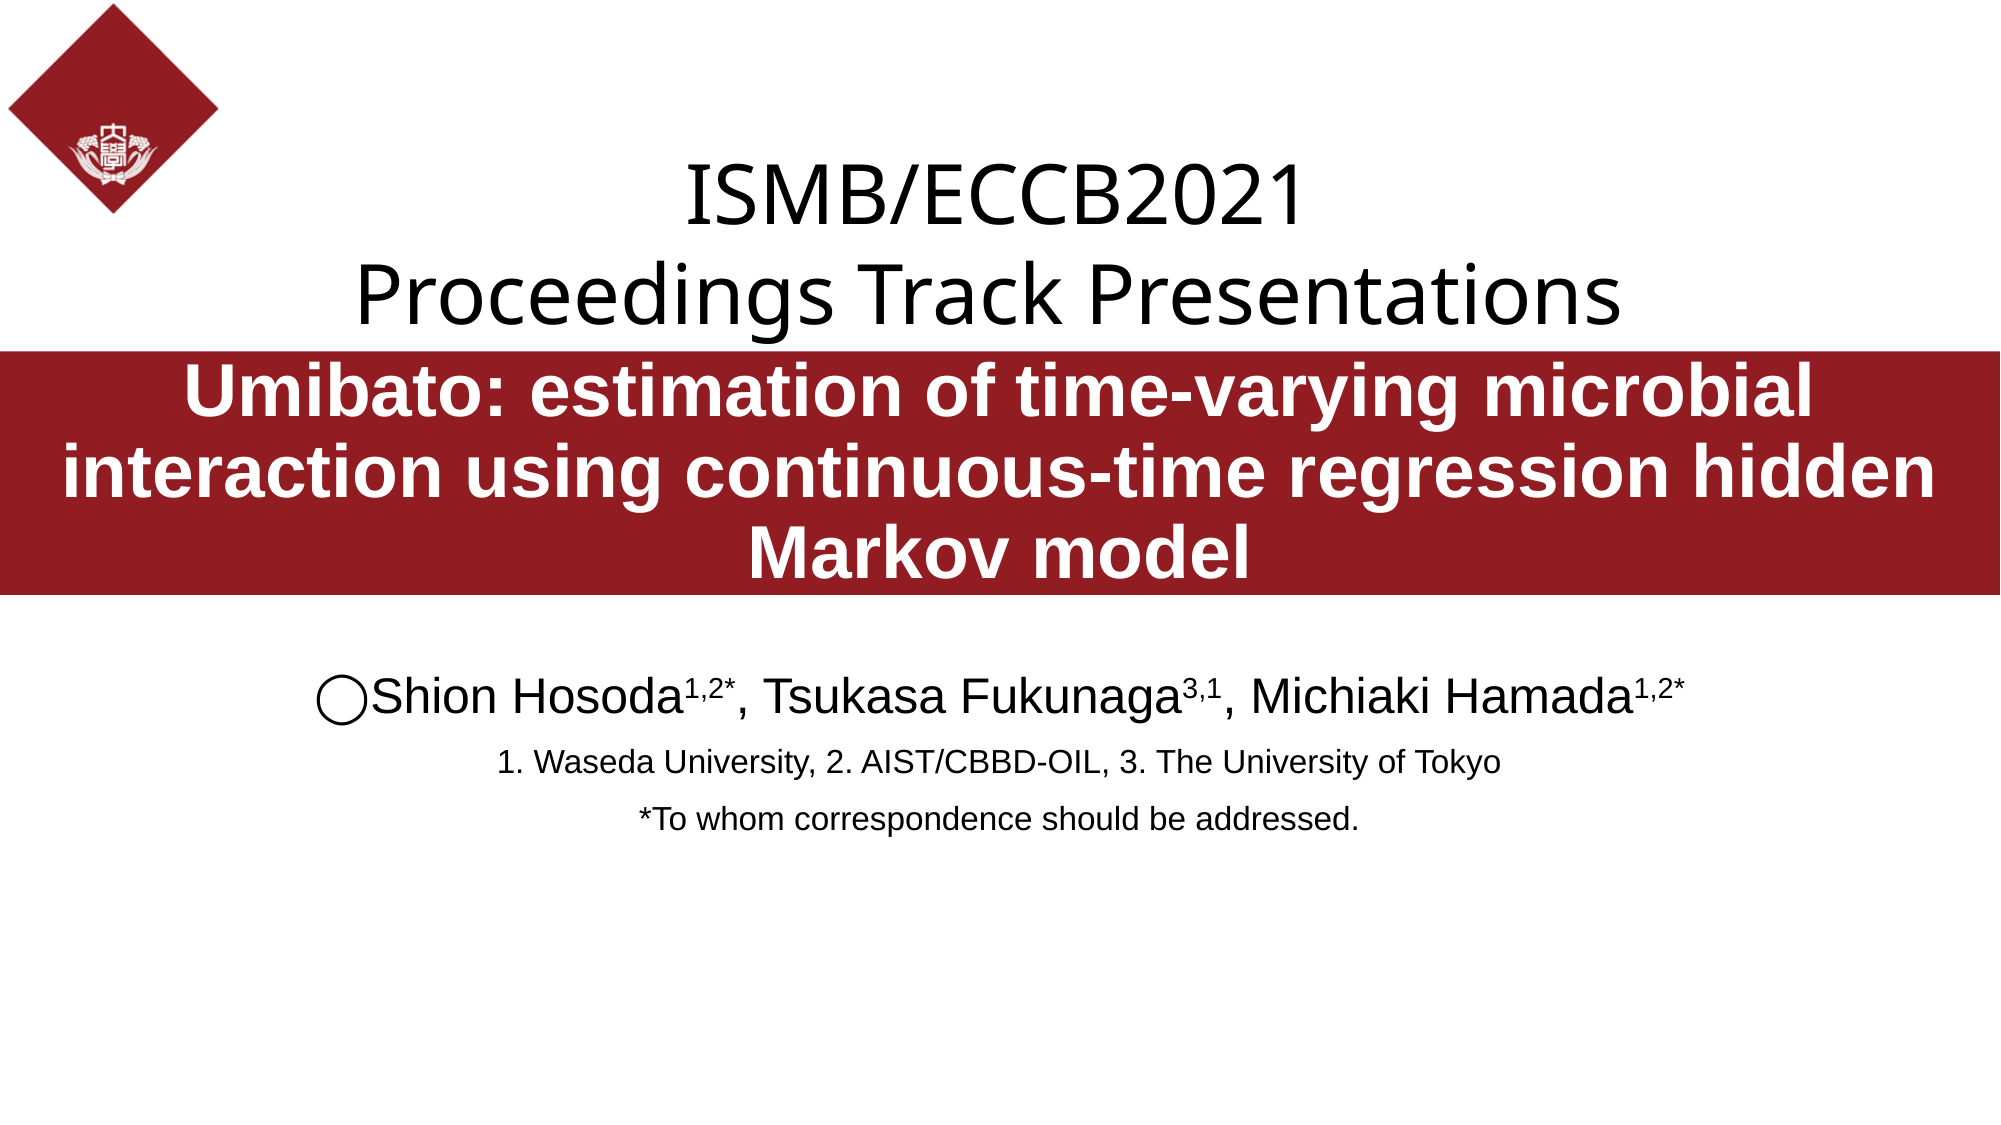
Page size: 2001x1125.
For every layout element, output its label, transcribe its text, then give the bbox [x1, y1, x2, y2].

picture [0, 0, 224, 221]
text_box ISMB/ECCB2021 Proceedings Track Presentations [303, 134, 1696, 349]
subtitle ◯Shion Hosoda1,2*, Tsukasa Fukunaga3,1, Michiaki Hamada1,2* 1. Waseda University, 2. AIST/CBBD-OIL, 3. The University of Tokyo *To whom correspondence should be addressed. [249, 670, 1750, 1125]
title Umibato: estimation of time-varying microbial interaction using continuous-time regression hidden Markov model [0, 351, 2000, 595]
